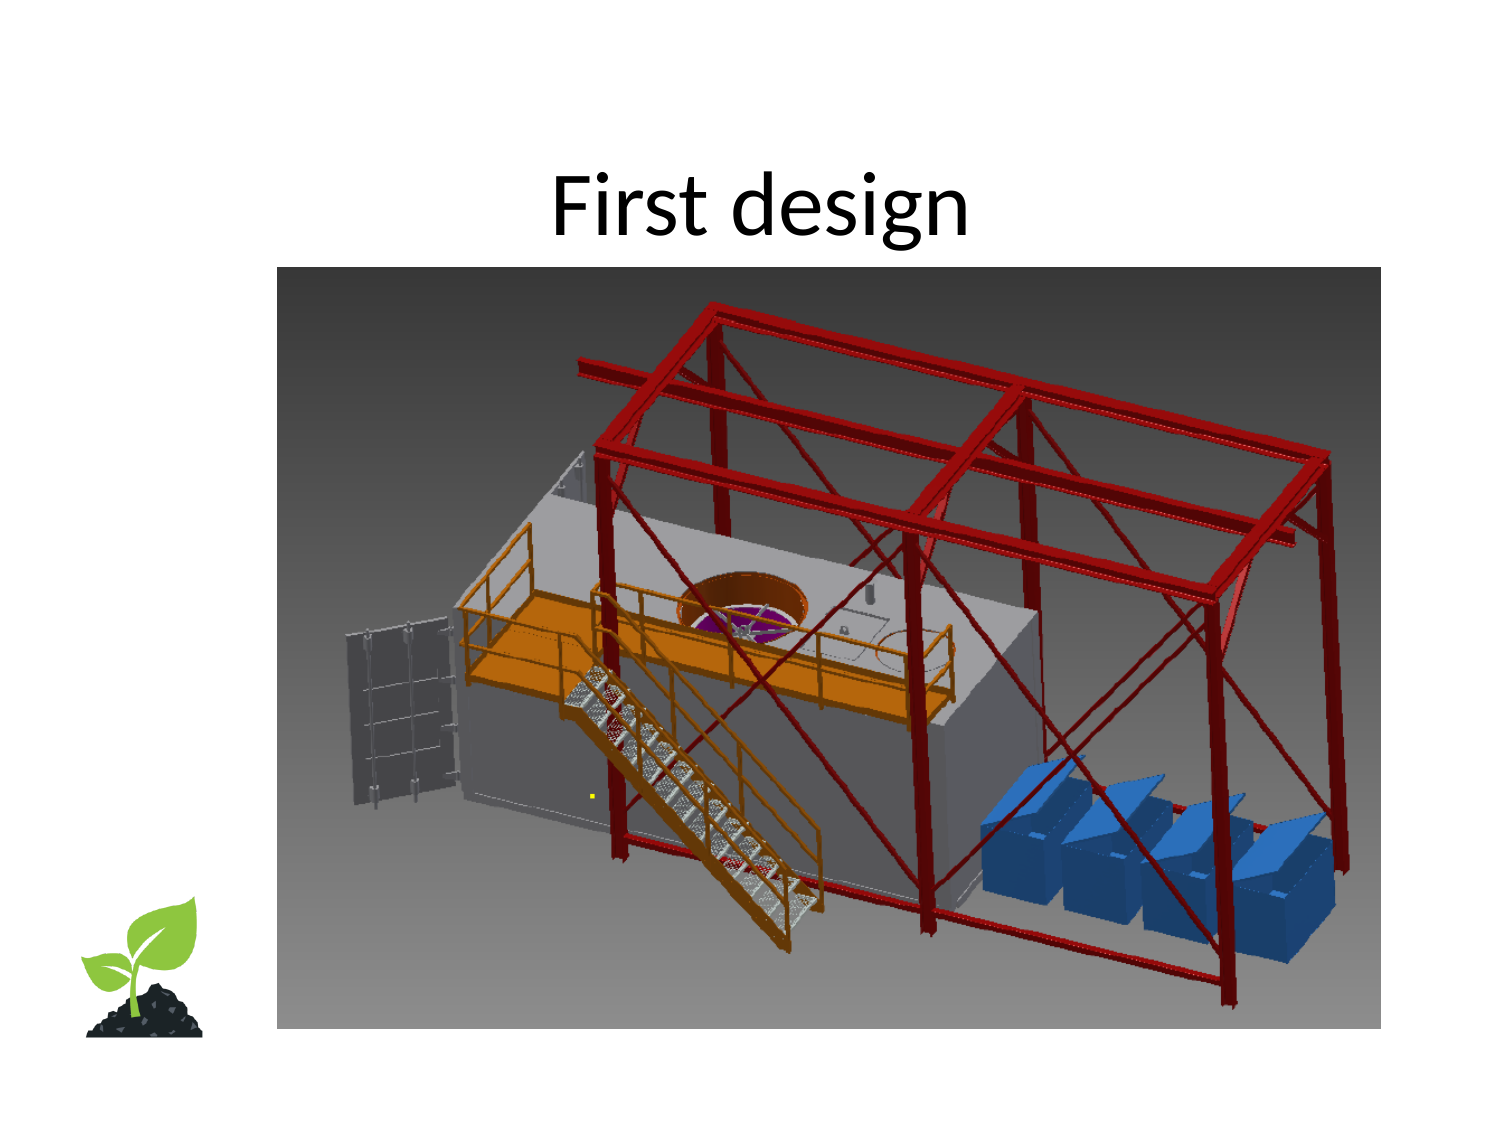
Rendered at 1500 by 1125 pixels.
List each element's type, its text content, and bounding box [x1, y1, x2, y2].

picture [277, 266, 1382, 1029]
picture [41, 869, 246, 1054]
title First design [123, 125, 1399, 273]
